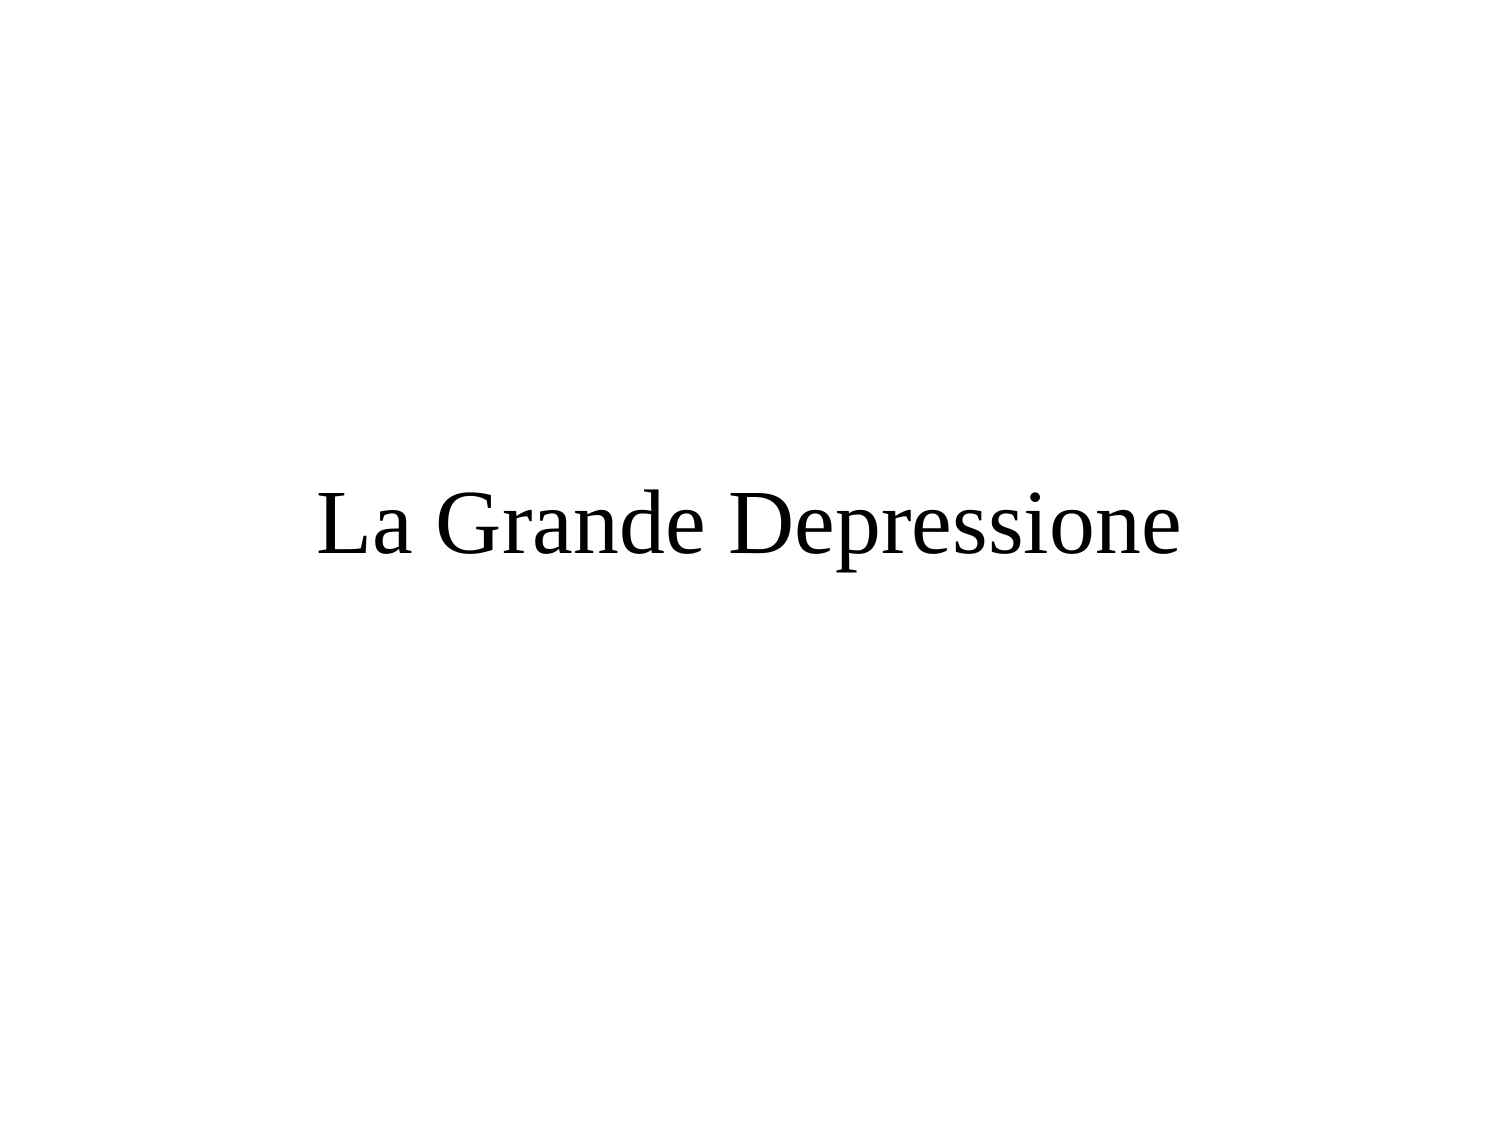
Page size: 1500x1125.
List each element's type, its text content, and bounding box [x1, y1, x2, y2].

list La Grande Depressione [75, 262, 1425, 1005]
